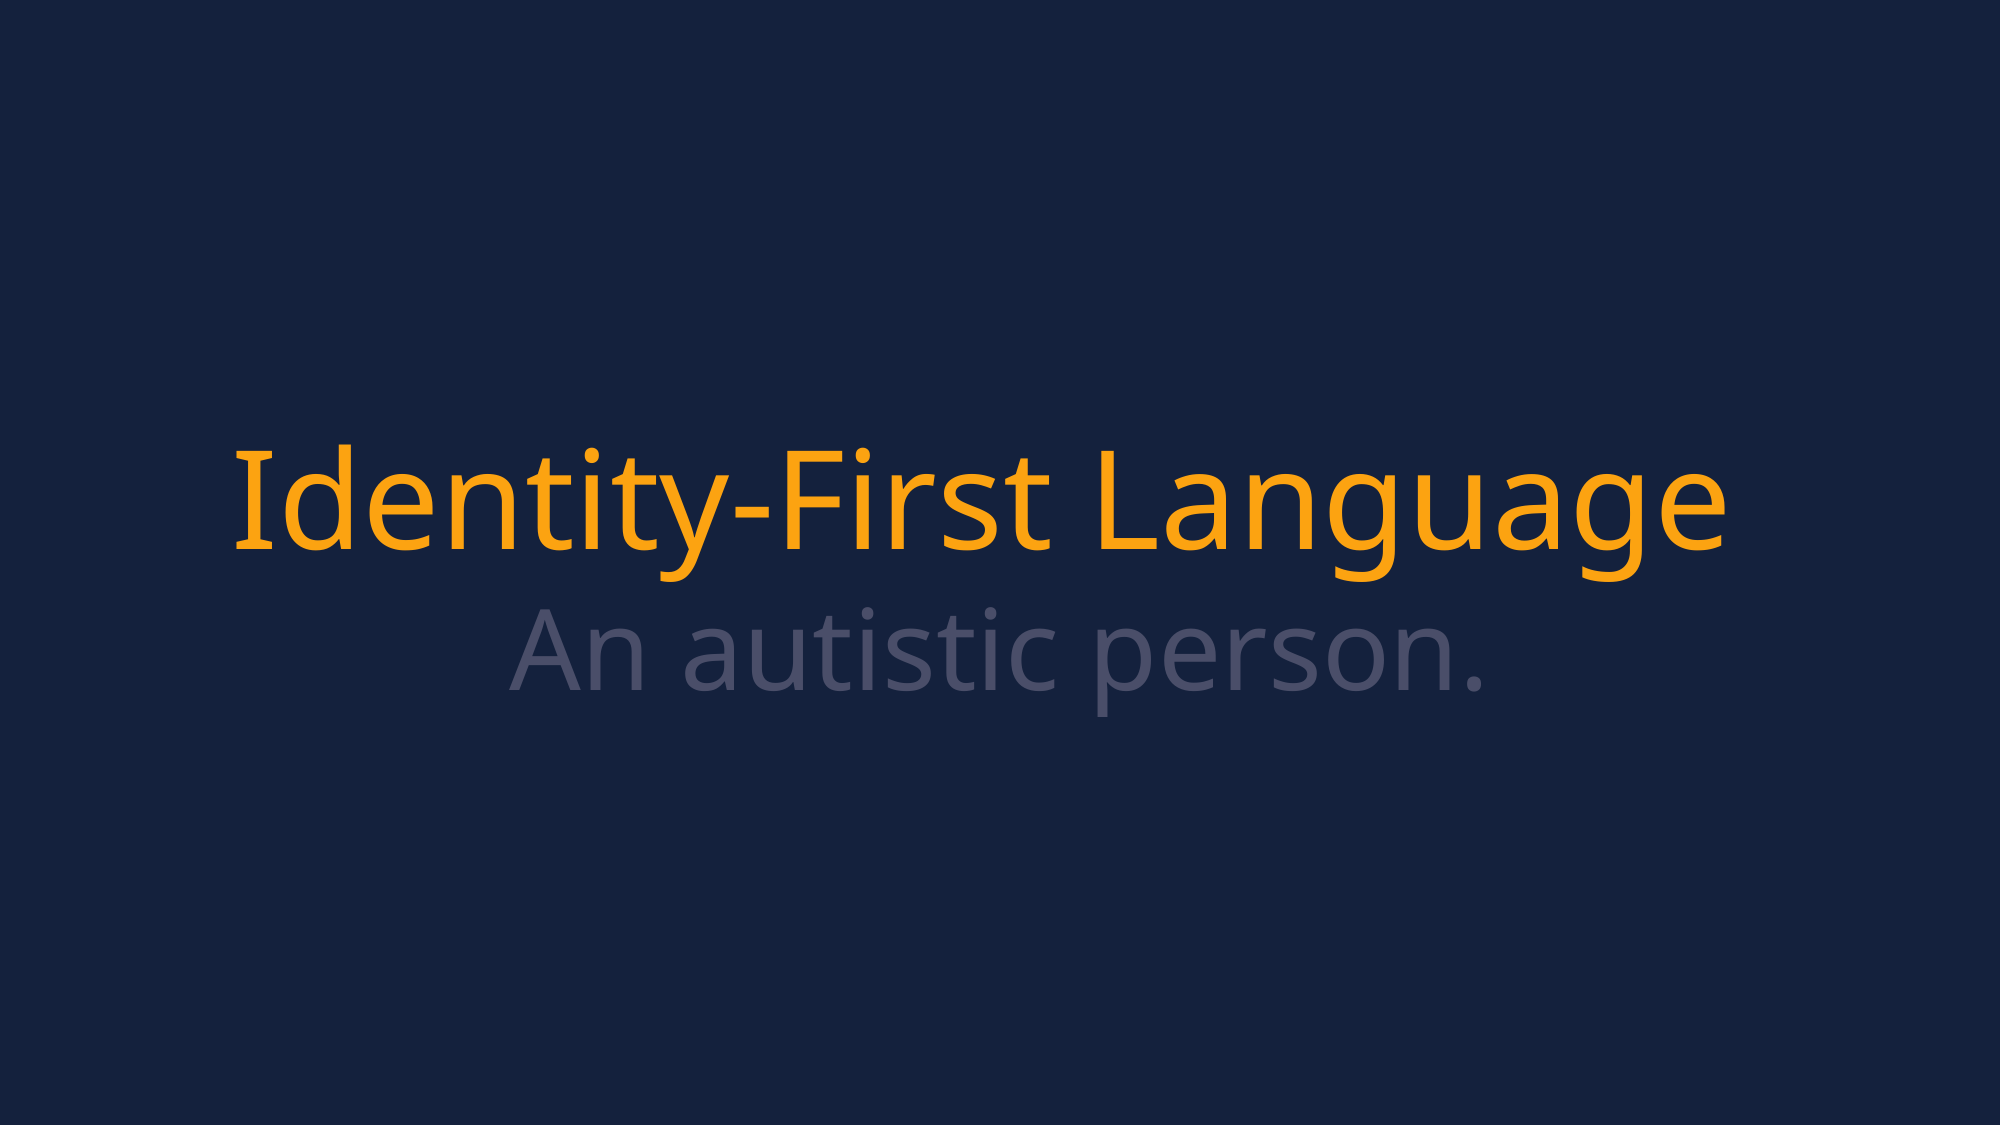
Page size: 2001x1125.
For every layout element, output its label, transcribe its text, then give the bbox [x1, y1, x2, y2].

text_box Identity-First Language An autistic person. [165, 405, 1835, 720]
